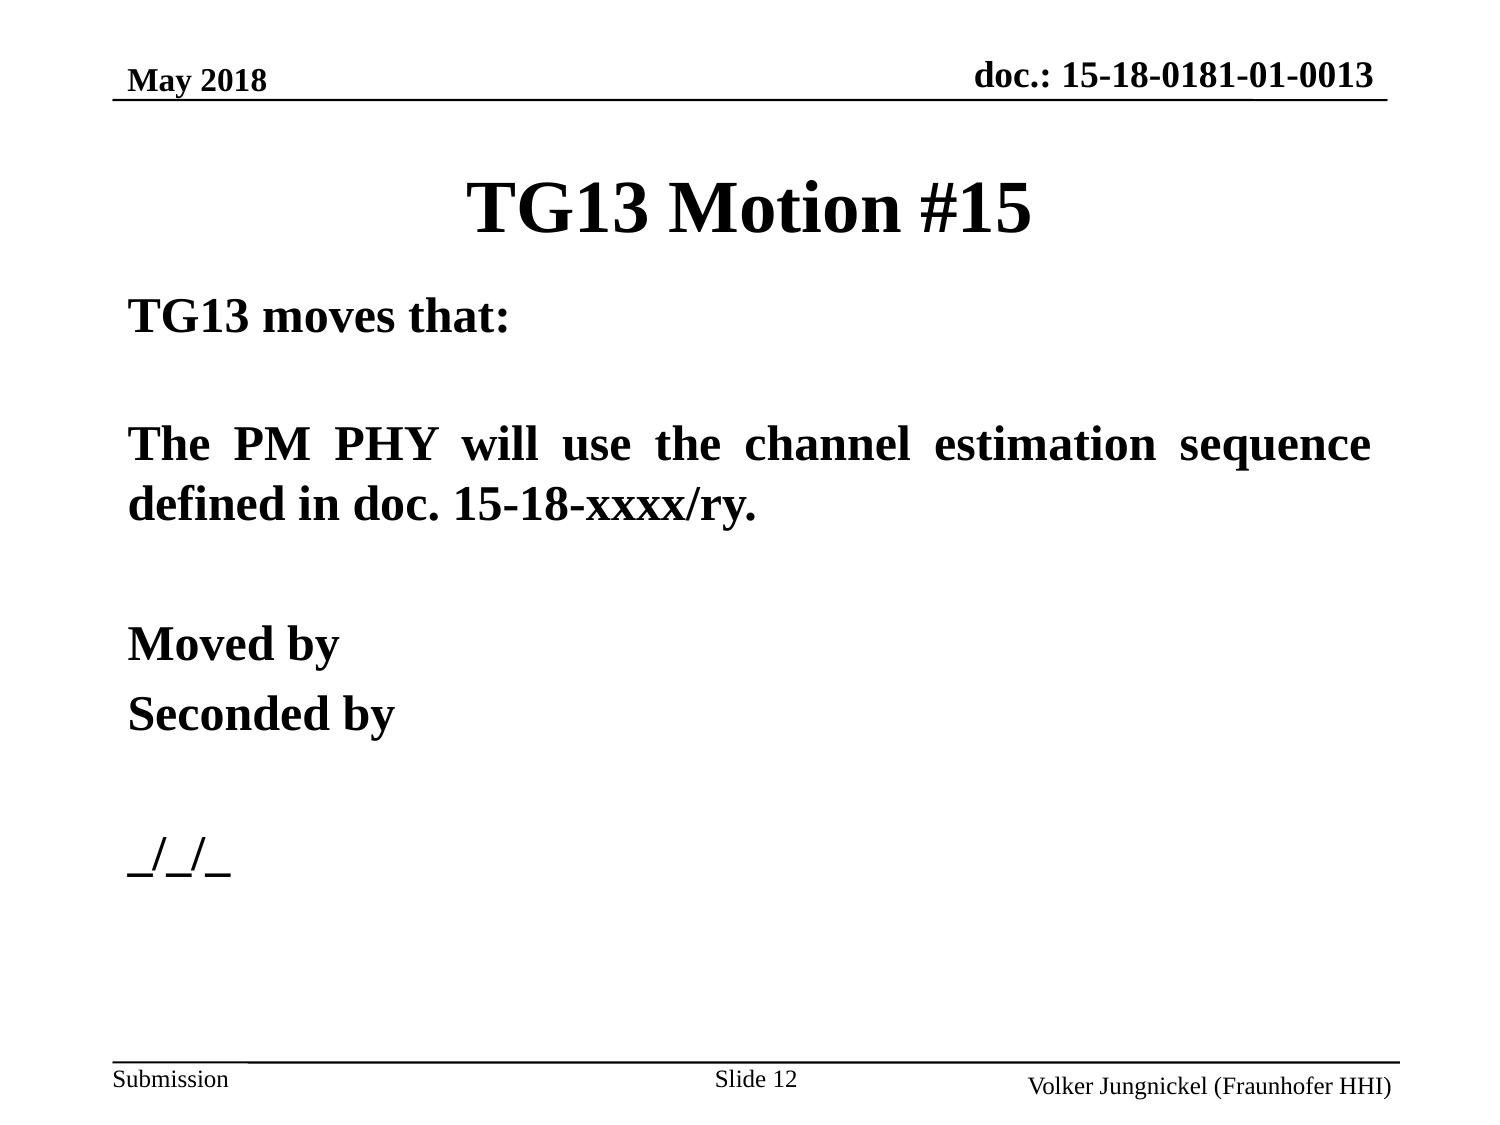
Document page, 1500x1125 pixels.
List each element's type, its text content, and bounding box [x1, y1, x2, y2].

text_box TG13 Motion #15 [112, 149, 1388, 275]
slide_number Slide 12 [711, 1061, 801, 1093]
footer Volker Jungnickel (Fraunhofer HHI) [1012, 1062, 1439, 1100]
text_box May 2018 [112, 50, 425, 147]
text_box TG13 moves that: The PM PHY will use the channel estimation sequence defined in doc. 15-18-xxxx/ry. Moved by Seconded by _/_/_ [112, 275, 1388, 1050]
